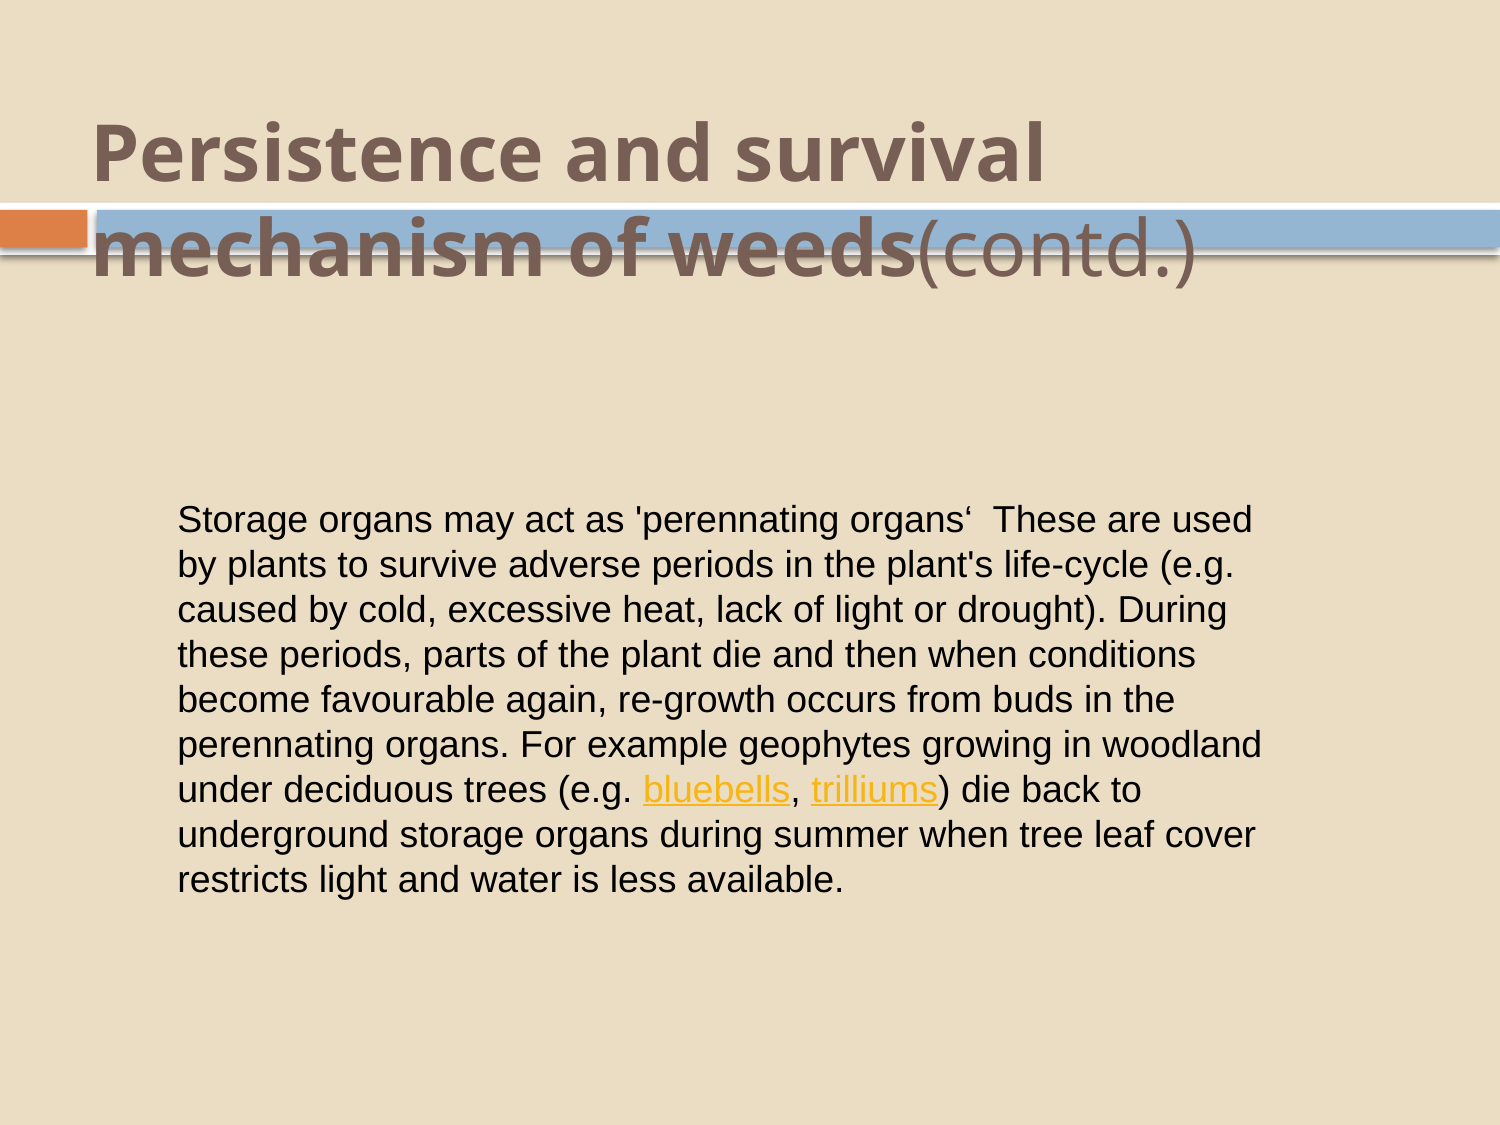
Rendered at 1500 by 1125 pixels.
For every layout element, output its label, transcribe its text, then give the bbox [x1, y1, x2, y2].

title Persistence and survival mechanism of weeds(contd.) [75, 0, 1425, 300]
text_box Storage organs may act as 'perennating organs‘ These are used by plants to survive adverse periods in the plant's life-cycle (e.g. caused by cold, excessive heat, lack of light or drought). During these periods, parts of the plant die and then when conditions become favourable again, re-growth occurs from buds in the perennating organs. For example geophytes growing in woodland under deciduous trees (e.g. bluebells, trilliums) die back to underground storage organs during summer when tree leaf cover restricts light and water is less available. [162, 487, 1288, 908]
